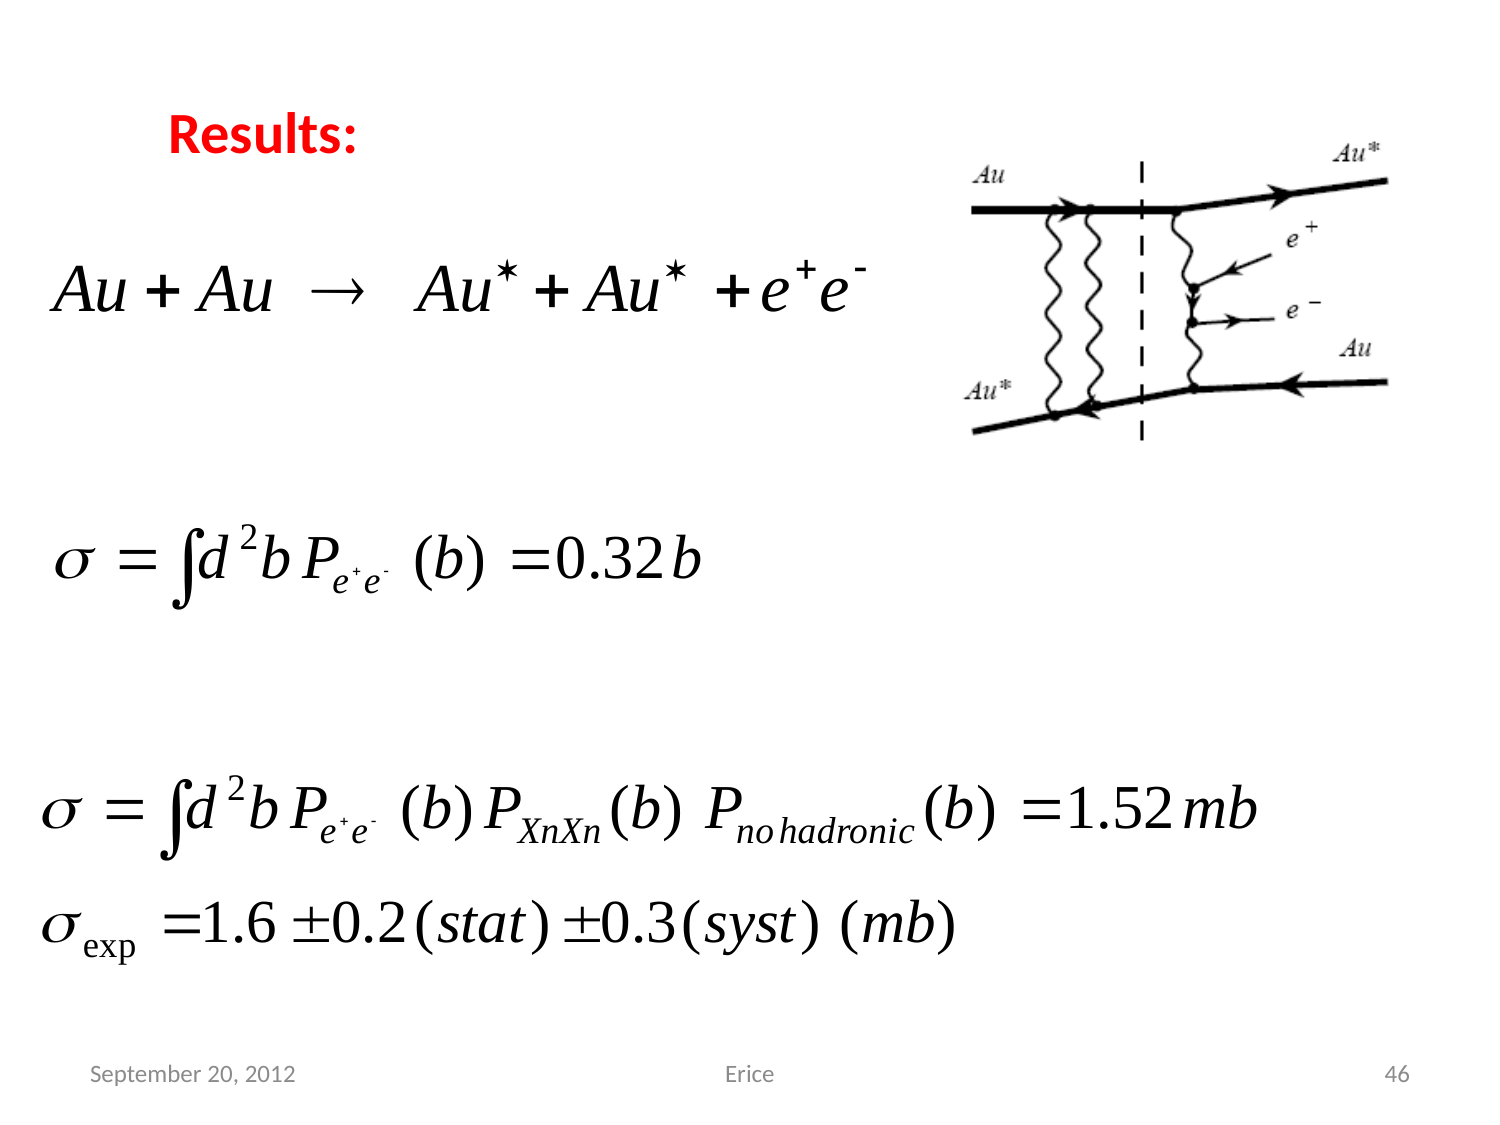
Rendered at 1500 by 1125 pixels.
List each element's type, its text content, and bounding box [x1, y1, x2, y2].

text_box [37, 237, 888, 341]
slide_number 46 [1074, 1042, 1425, 1103]
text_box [37, 887, 963, 974]
picture [912, 99, 1451, 481]
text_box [37, 762, 1265, 863]
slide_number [75, 1042, 425, 1103]
footer Erice [512, 1042, 988, 1103]
text_box Results: [153, 87, 374, 173]
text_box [49, 512, 710, 707]
